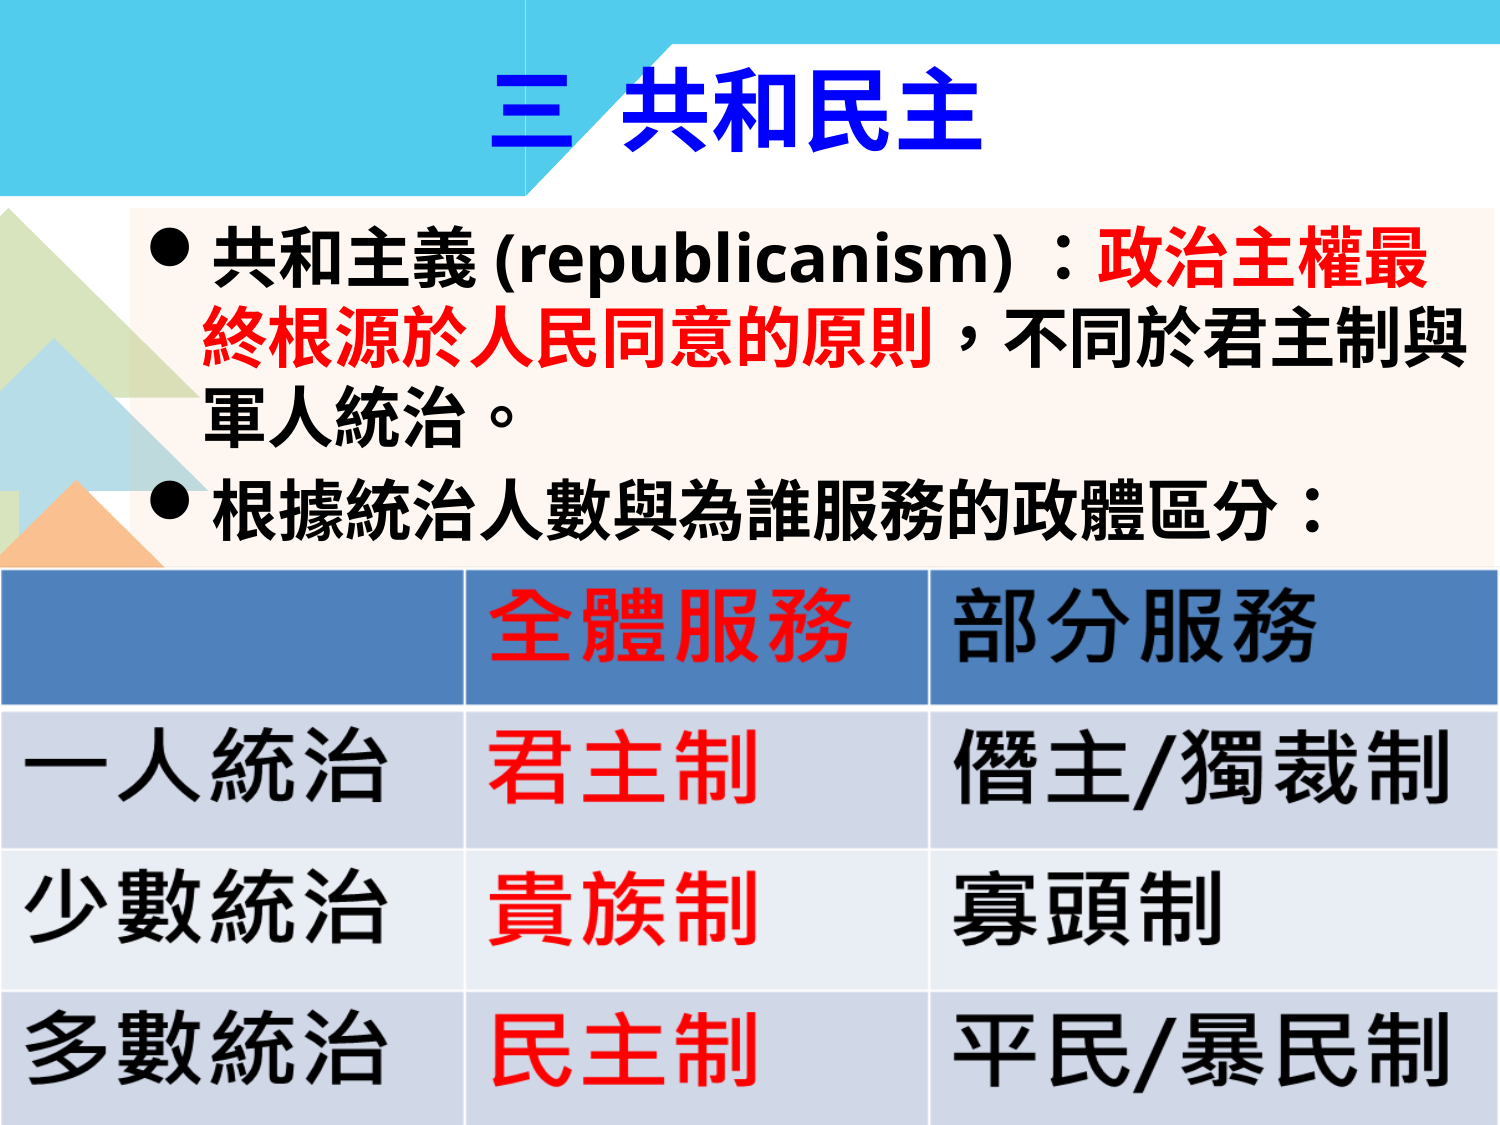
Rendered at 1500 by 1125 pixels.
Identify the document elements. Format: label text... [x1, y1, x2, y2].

list 共和主義(republicanism)：政治主權最終根源於人民同意的原則，不同於君主制與軍人統治。 根據統治人數與為誰服務的政體區分： [129, 208, 1495, 549]
text_box 三 共和民主 [88, 30, 1406, 185]
picture [0, 550, 1500, 1125]
